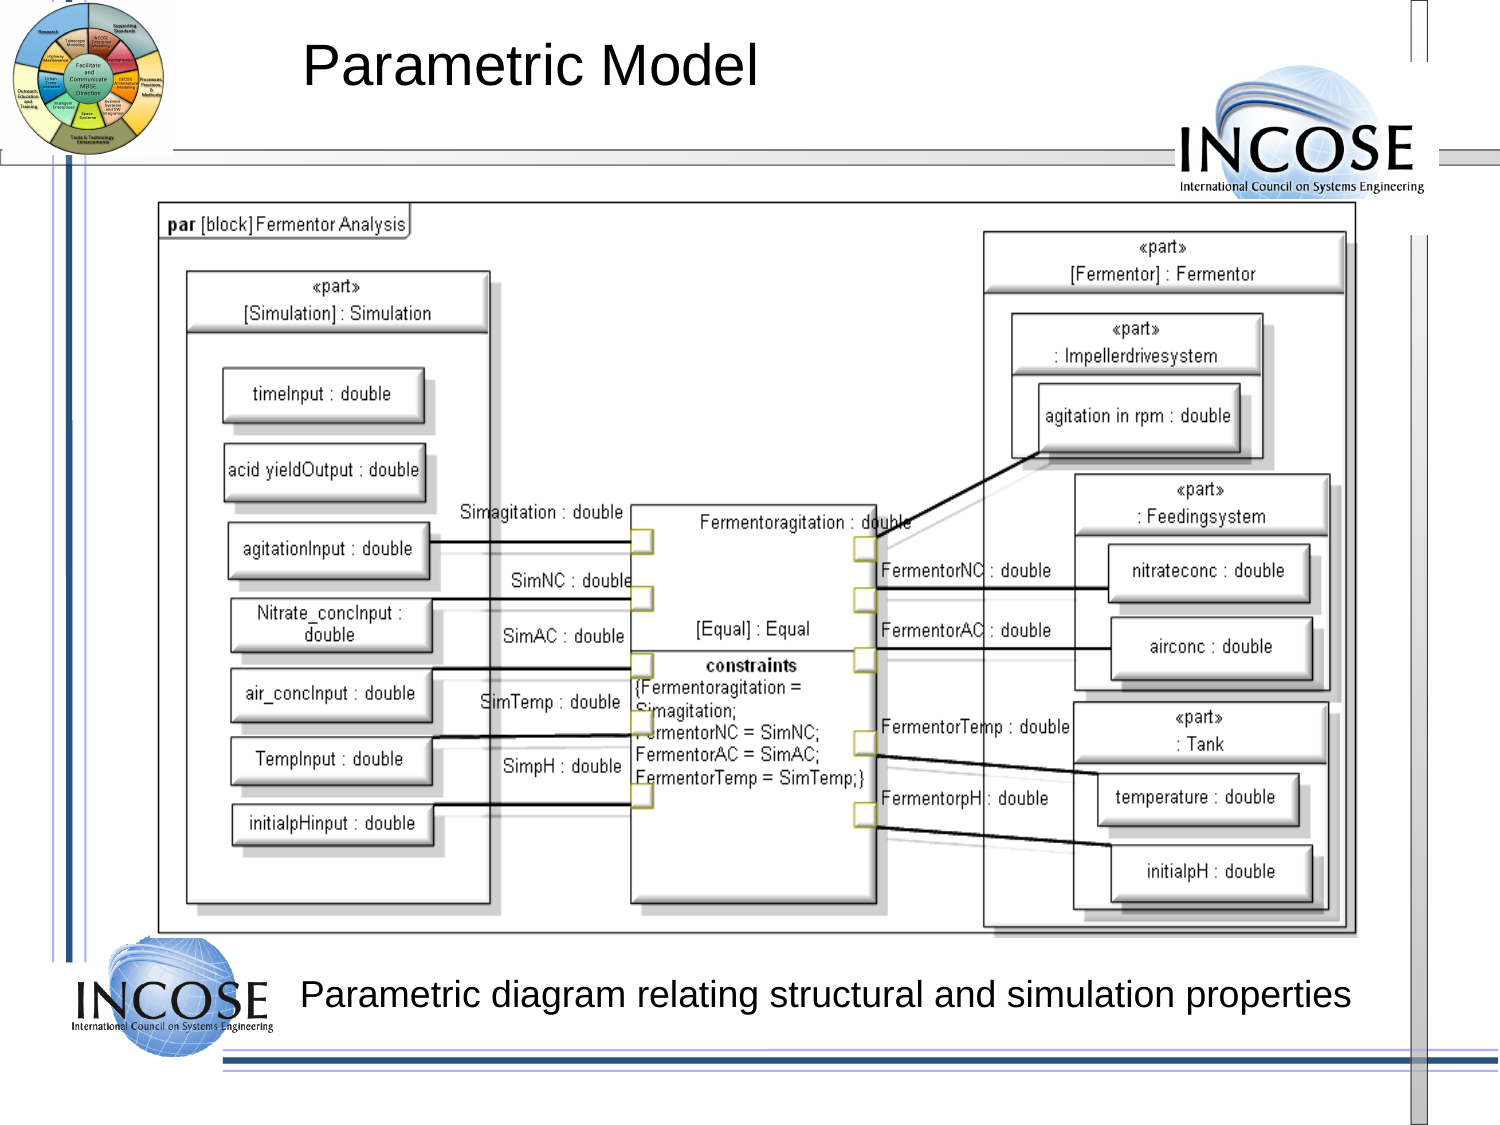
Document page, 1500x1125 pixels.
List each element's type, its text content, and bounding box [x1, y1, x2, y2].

text_box Parametric diagram relating structural and simulation properties [237, 962, 1425, 1023]
title Parametric Model [187, 0, 876, 126]
picture [72, 62, 1439, 1057]
